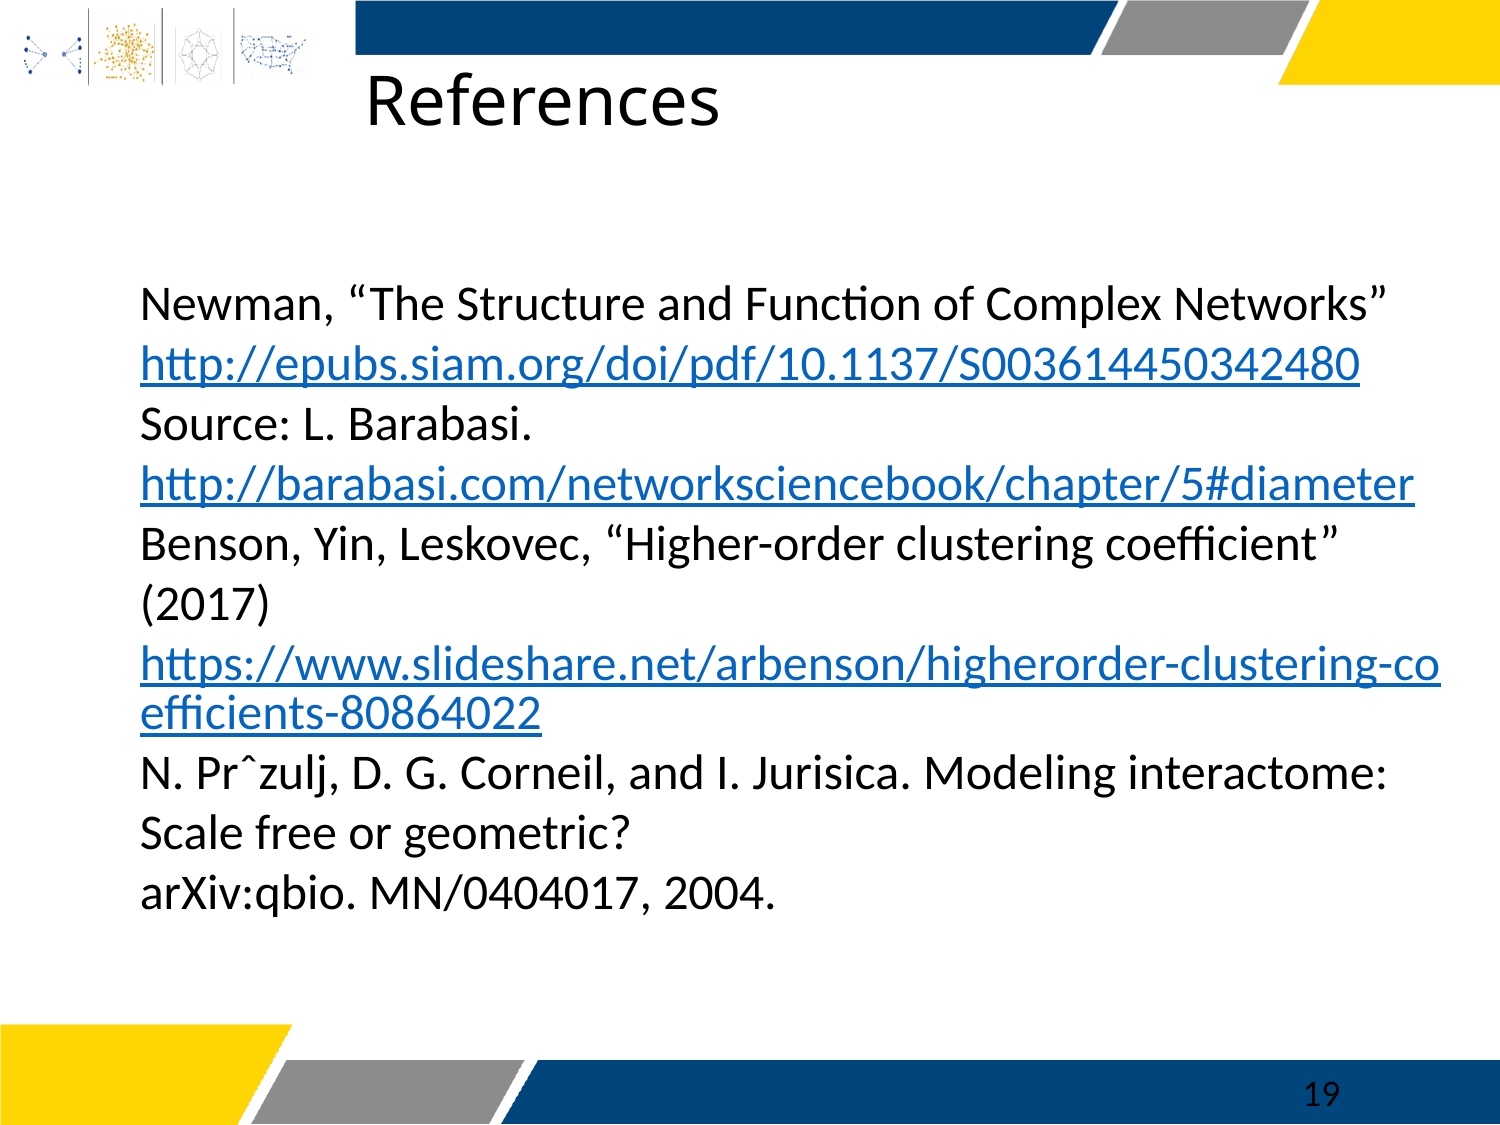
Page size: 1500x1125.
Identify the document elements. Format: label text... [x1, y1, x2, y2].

list Newman, “The Structure and Function of Complex Networks” http://epubs.siam.org/doi/pdf/10.1137/S003614450342480 Source: L. Barabasi. http://barabasi.com/networksciencebook/chapter/5#diameter Benson, Yin, Leskovec, “Higher-order clustering coefficient” (2017) https://www.slideshare.net/arbenson/higherorder-clustering-coefficients-80864022 N. Prˆzulj, D. G. Corneil, and I. Jurisica. Modeling interactome: Scale free or geometric? arXiv:qbio. MN/0404017, 2004. [125, 262, 1463, 1005]
title References [350, 59, 1500, 277]
slide_number 19 [1287, 1061, 1500, 1125]
picture [356, 0, 1500, 59]
picture [0, 1024, 1500, 1125]
picture [24, 8, 306, 86]
